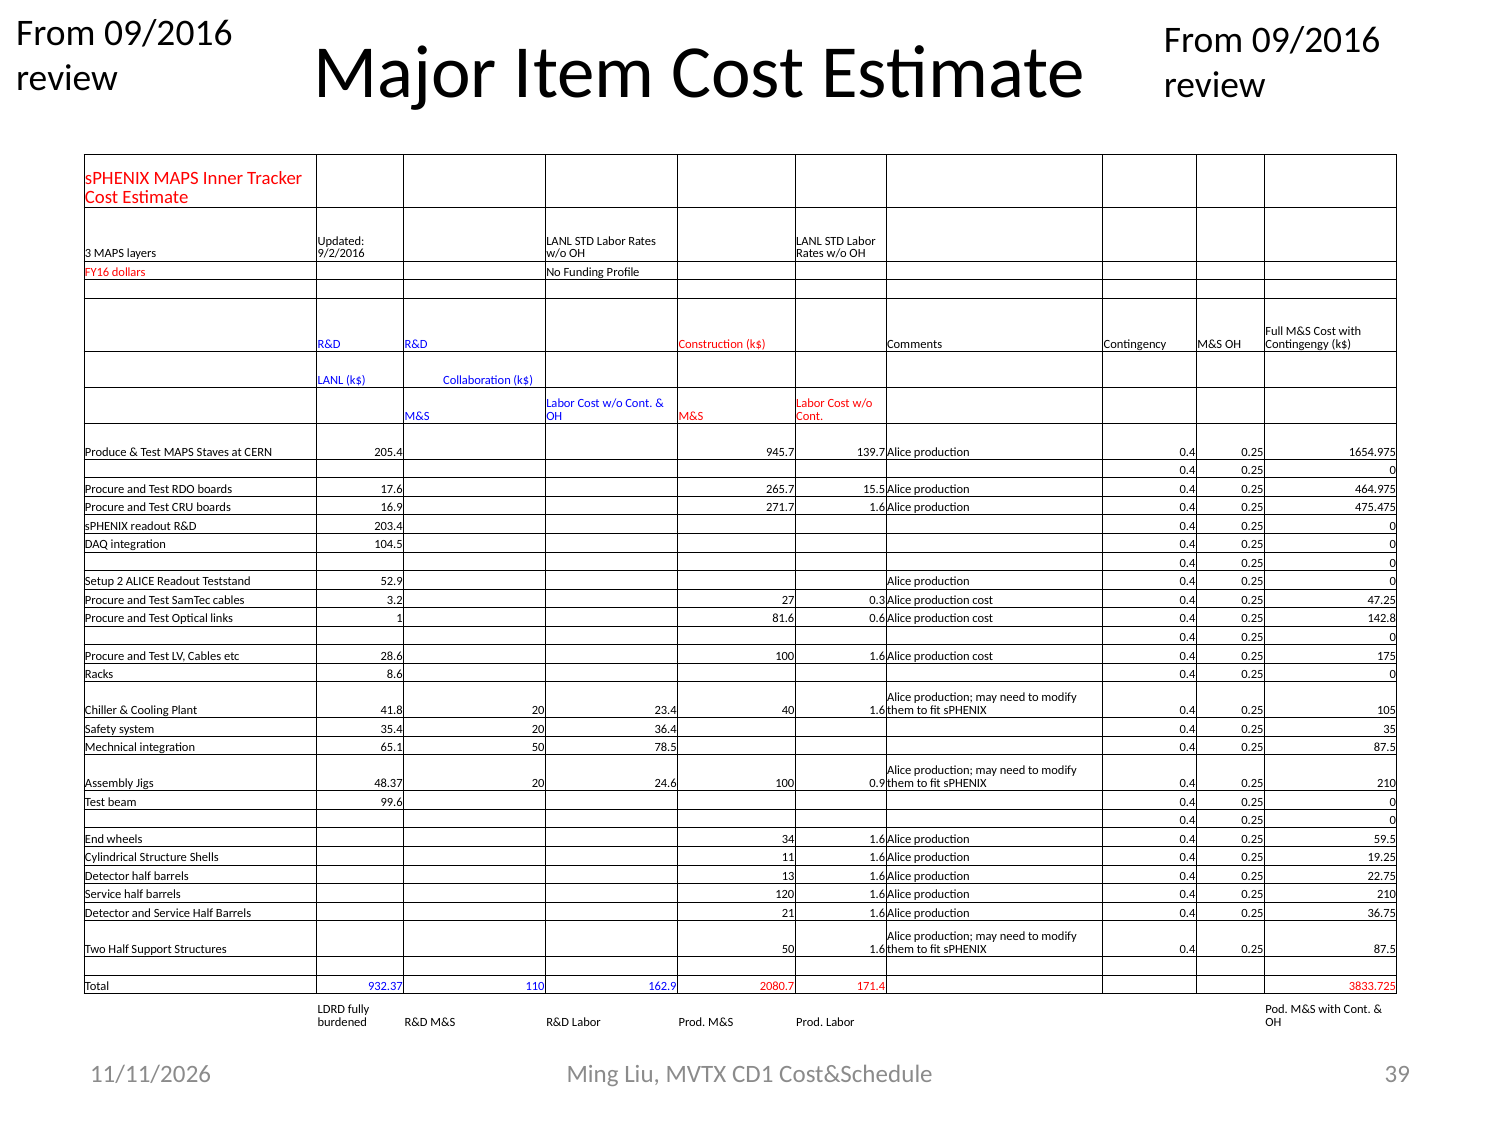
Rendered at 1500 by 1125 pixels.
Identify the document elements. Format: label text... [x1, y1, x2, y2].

table_cell 0.25 [1197, 810, 1264, 827]
table_cell Total [85, 976, 316, 993]
table_cell [678, 515, 795, 533]
table_cell 0.4 [1103, 534, 1196, 552]
table_cell 0.4 [1103, 645, 1196, 663]
table_cell Two Half Support Structures [85, 921, 316, 956]
table_cell [546, 424, 677, 459]
table_cell [678, 280, 795, 298]
table_cell 0.25 [1197, 866, 1264, 883]
table_cell Mechnical integration [85, 737, 316, 754]
table_cell Procure and Test LV, Cables etc [85, 645, 316, 663]
table_cell 0.25 [1197, 497, 1264, 514]
table_cell Produce & Test MAPS Staves at CERN [85, 424, 316, 459]
table_cell [796, 534, 886, 552]
table_cell [546, 645, 677, 663]
table_cell [404, 208, 545, 261]
table_cell 0.4 [1103, 571, 1196, 589]
table_cell [546, 791, 677, 809]
table_cell Construction (k$) [678, 299, 795, 351]
table_cell Procure and Test Optical links [85, 608, 316, 626]
table_cell 120 [678, 884, 795, 902]
table_cell 20 [404, 755, 545, 790]
table_header [317, 155, 403, 207]
table_cell R&D Labor [545, 994, 678, 1030]
table_cell 0.9 [796, 755, 886, 790]
table_cell 28.6 [317, 645, 403, 663]
table_cell 0.25 [1197, 424, 1264, 459]
table_cell 0 [1265, 534, 1396, 552]
table_cell [546, 352, 677, 387]
table_cell 24.6 [546, 755, 677, 790]
table_header [404, 155, 545, 207]
table_cell [546, 957, 677, 975]
table_cell 162.9 [546, 976, 677, 993]
table_cell [678, 737, 795, 754]
table_cell [84, 994, 317, 1030]
table_cell 0 [1265, 791, 1396, 809]
table_cell [796, 352, 886, 387]
table_cell [404, 571, 545, 589]
table_cell Alice production [887, 884, 1102, 902]
table_cell [317, 921, 403, 956]
table_cell Procure and Test SamTec cables [85, 590, 316, 607]
table_cell Procure and Test RDO boards [85, 478, 316, 496]
table_cell [887, 553, 1102, 570]
table_cell Safety system [85, 718, 316, 736]
table_cell Detector and Service Half Barrels [85, 903, 316, 920]
table_cell [1265, 280, 1396, 298]
table_cell [678, 262, 795, 279]
table_cell 0.25 [1197, 627, 1264, 644]
table_cell 175 [1265, 645, 1396, 663]
table_cell R&D M&S [404, 994, 545, 1030]
table_cell M&S [678, 388, 795, 423]
table_cell [678, 571, 795, 589]
table_header [678, 155, 795, 207]
table_cell Alice production [887, 571, 1102, 589]
table_cell 0 [1265, 664, 1396, 681]
table_cell [796, 262, 886, 279]
table_cell Procure and Test CRU boards [85, 497, 316, 514]
table_cell [404, 627, 545, 644]
table_cell 1.6 [796, 884, 886, 902]
table_cell [796, 627, 886, 644]
table_cell 100 [678, 755, 795, 790]
table_cell [1197, 976, 1264, 993]
table_cell Labor Cost w/o Cont. & OH [546, 388, 677, 423]
table_cell 0.25 [1197, 903, 1264, 920]
table_cell 35.4 [317, 718, 403, 736]
table_cell 21 [678, 903, 795, 920]
table_cell 205.4 [317, 424, 403, 459]
table_cell [796, 737, 886, 754]
table_cell Prod. Labor [795, 994, 886, 1030]
table_cell 15.5 [796, 478, 886, 496]
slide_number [75, 1042, 425, 1103]
table_header [546, 155, 677, 207]
table_cell [317, 866, 403, 883]
table_cell [1103, 994, 1196, 1030]
table_cell [85, 627, 316, 644]
table_cell Full M&S Cost with Contingengy (k$) [1265, 299, 1396, 351]
table_cell [796, 957, 886, 975]
table_cell [404, 957, 545, 975]
table_cell 0.4 [1103, 791, 1196, 809]
table_cell [546, 884, 677, 902]
table_cell [404, 262, 545, 279]
table_cell [1197, 262, 1264, 279]
table_cell M&S OH [1197, 299, 1264, 351]
table_cell [678, 208, 795, 261]
table_cell Comments [887, 299, 1102, 351]
table_cell [1197, 352, 1264, 387]
table_cell [1265, 352, 1396, 387]
table_cell 0.4 [1103, 682, 1196, 717]
table_cell 47.25 [1265, 590, 1396, 607]
table_cell LDRD fully burdened [317, 994, 404, 1030]
table_cell [887, 976, 1102, 993]
table_cell 475.475 [1265, 497, 1396, 514]
table_cell 0.25 [1197, 590, 1264, 607]
table_cell 41.8 [317, 682, 403, 717]
table_cell [887, 664, 1102, 681]
table_cell [1265, 957, 1396, 975]
table_cell Alice production; may need to modify them to fit sPHENIX [887, 921, 1102, 956]
table_cell 19.25 [1265, 847, 1396, 865]
table_cell [887, 388, 1102, 423]
table_cell 0.4 [1103, 497, 1196, 514]
table_cell 0.3 [796, 590, 886, 607]
table_cell 40 [678, 682, 795, 717]
table_cell 17.6 [317, 478, 403, 496]
table_cell [404, 810, 545, 827]
table_cell 139.7 [796, 424, 886, 459]
table_cell Contingency [1103, 299, 1196, 351]
table_cell 65.1 [317, 737, 403, 754]
table_cell 81.6 [678, 608, 795, 626]
table_cell [887, 460, 1102, 477]
table_cell [678, 957, 795, 975]
table_cell [546, 810, 677, 827]
table_cell Setup 2 ALICE Readout Teststand [85, 571, 316, 589]
table_cell 1.6 [796, 903, 886, 920]
table_cell [317, 884, 403, 902]
table_cell LANL STD Labor Rates w/o OH [546, 208, 677, 261]
table_cell 78.5 [546, 737, 677, 754]
table_cell LANL (k$) [317, 352, 403, 387]
table_cell 0.4 [1103, 718, 1196, 736]
table_cell 20 [404, 682, 545, 717]
table_cell Assembly Jigs [85, 755, 316, 790]
table_cell 34 [678, 828, 795, 846]
text_box From 09/2016 review [1, 0, 248, 106]
table_cell [546, 866, 677, 883]
table_cell 0 [1265, 460, 1396, 477]
table_cell 0.4 [1103, 810, 1196, 827]
table_cell sPHENIX readout R&D [85, 515, 316, 533]
table_cell [796, 299, 886, 351]
table_cell [887, 627, 1102, 644]
table_cell 2080.7 [678, 976, 795, 993]
table_header [796, 155, 886, 207]
table_cell [796, 515, 886, 533]
table_cell 0.4 [1103, 921, 1196, 956]
table_cell 0 [1265, 571, 1396, 589]
table_cell 0.25 [1197, 737, 1264, 754]
table_cell [887, 208, 1102, 261]
table_cell 87.5 [1265, 921, 1396, 956]
table_cell 1654.975 [1265, 424, 1396, 459]
table_cell [546, 478, 677, 496]
table_cell [404, 791, 545, 809]
table_cell 0.25 [1197, 515, 1264, 533]
table_cell [85, 957, 316, 975]
table_cell 203.4 [317, 515, 403, 533]
title Major Item Cost Estimate [39, 4, 1360, 131]
table_cell Prod. M&S [678, 994, 795, 1030]
table_cell 50 [404, 737, 545, 754]
table_cell 11 [678, 847, 795, 865]
table_cell Updated: 9/2/2016 [317, 208, 403, 261]
table_cell 100 [678, 645, 795, 663]
table_cell Labor Cost w/o Cont. [796, 388, 886, 423]
table_cell DAQ integration [85, 534, 316, 552]
table_cell 0.4 [1103, 884, 1196, 902]
table_cell [796, 664, 886, 681]
table_cell 0.25 [1197, 571, 1264, 589]
table_cell [678, 664, 795, 681]
table_cell [85, 352, 316, 387]
table_cell [1103, 352, 1196, 387]
table_cell [546, 280, 677, 298]
table_cell 52.9 [317, 571, 403, 589]
table_cell 1.6 [796, 682, 886, 717]
table_cell 0.4 [1103, 553, 1196, 570]
table_cell [404, 424, 545, 459]
table_cell 0.4 [1103, 460, 1196, 477]
table_cell 1 [317, 608, 403, 626]
table_cell 932.37 [317, 976, 403, 993]
table_cell [1197, 208, 1264, 261]
table_cell [404, 497, 545, 514]
table_cell 0.4 [1103, 515, 1196, 533]
table_cell [678, 791, 795, 809]
table_cell [317, 828, 403, 846]
table_cell 23.4 [546, 682, 677, 717]
table_cell Alice production [887, 828, 1102, 846]
table_cell 0.4 [1103, 866, 1196, 883]
table_cell [317, 847, 403, 865]
table_cell 0.25 [1197, 847, 1264, 865]
table_cell Alice production cost [887, 608, 1102, 626]
table_cell Alice production cost [887, 590, 1102, 607]
table_cell [887, 737, 1102, 754]
table_cell [887, 280, 1102, 298]
table_cell [546, 460, 677, 477]
table_cell [546, 921, 677, 956]
table_cell Alice production [887, 903, 1102, 920]
table_header sPHENIX MAPS Inner Tracker Cost Estimate [85, 155, 316, 207]
table_cell 0 [1265, 627, 1396, 644]
table_cell 0.25 [1197, 921, 1264, 956]
table_cell [546, 664, 677, 681]
table_cell [404, 645, 545, 663]
table_cell [546, 847, 677, 865]
table_cell 0.4 [1103, 903, 1196, 920]
table_cell 0.4 [1103, 424, 1196, 459]
table_cell Alice production; may need to modify them to fit sPHENIX [887, 755, 1102, 790]
table_cell Racks [85, 664, 316, 681]
table_cell Alice production [887, 847, 1102, 865]
table_cell [678, 553, 795, 570]
table_cell [546, 627, 677, 644]
table_cell Alice production [887, 497, 1102, 514]
table_cell [1103, 388, 1196, 423]
table_cell [1197, 388, 1264, 423]
table_cell [796, 791, 886, 809]
table_cell Service half barrels [85, 884, 316, 902]
table_cell [1265, 388, 1396, 423]
table_header [1103, 155, 1196, 207]
table_cell [887, 791, 1102, 809]
table_cell [887, 810, 1102, 827]
table_cell 99.6 [317, 791, 403, 809]
table_cell [546, 497, 677, 514]
table_cell 0 [1265, 515, 1396, 533]
table_cell 0.25 [1197, 553, 1264, 570]
table_cell 1.6 [796, 921, 886, 956]
table_cell Alice production [887, 866, 1102, 883]
table_cell R&D [317, 299, 403, 351]
table_cell [317, 553, 403, 570]
table_cell Collaboration (k$) [404, 352, 545, 387]
table_cell [1103, 957, 1196, 975]
table_cell [404, 847, 545, 865]
table_cell [85, 460, 316, 477]
table_cell 210 [1265, 755, 1396, 790]
table_cell Test beam [85, 791, 316, 809]
table_cell 0.25 [1197, 682, 1264, 717]
table_cell [404, 884, 545, 902]
table_cell 1.6 [796, 866, 886, 883]
table_cell FY16 dollars [85, 262, 316, 279]
table_cell 0.4 [1103, 664, 1196, 681]
table_cell 0.25 [1197, 755, 1264, 790]
table_cell 104.5 [317, 534, 403, 552]
table_cell [546, 553, 677, 570]
table_cell 35 [1265, 718, 1396, 736]
table_cell 0.25 [1197, 664, 1264, 681]
table_cell [404, 903, 545, 920]
table_cell [317, 388, 403, 423]
table_cell [1197, 280, 1264, 298]
table_cell [546, 903, 677, 920]
table_cell [546, 534, 677, 552]
table_cell [887, 352, 1102, 387]
table_cell Cylindrical Structure Shells [85, 847, 316, 865]
table_cell 36.75 [1265, 903, 1396, 920]
table_cell [404, 608, 545, 626]
table_cell 945.7 [678, 424, 795, 459]
table_cell R&D [404, 299, 545, 351]
table_cell 0.25 [1197, 718, 1264, 736]
table_cell No Funding Profile [546, 262, 677, 279]
table_cell Detector half barrels [85, 866, 316, 883]
table_cell [85, 388, 316, 423]
table_cell 3833.725 [1265, 976, 1396, 993]
table_cell [887, 957, 1102, 975]
table_cell [317, 460, 403, 477]
table_cell [796, 460, 886, 477]
table_cell [678, 352, 795, 387]
text_box From 09/2016 review [1149, 7, 1396, 113]
table_cell [796, 553, 886, 570]
table_cell 271.7 [678, 497, 795, 514]
table_cell 265.7 [678, 478, 795, 496]
table_cell 1.6 [796, 828, 886, 846]
table_cell [404, 828, 545, 846]
table_cell [85, 280, 316, 298]
table_cell 1.6 [796, 847, 886, 865]
table_cell 0 [1265, 553, 1396, 570]
table_cell [546, 571, 677, 589]
table_cell 0.4 [1103, 737, 1196, 754]
table_cell [1197, 957, 1264, 975]
table_cell 50 [678, 921, 795, 956]
table_cell 0.4 [1103, 590, 1196, 607]
table_cell [404, 921, 545, 956]
table_cell [317, 903, 403, 920]
table_cell Alice production [887, 424, 1102, 459]
table_cell Alice production cost [887, 645, 1102, 663]
table_cell [678, 627, 795, 644]
table_cell 0.4 [1103, 478, 1196, 496]
table_cell 0.6 [796, 608, 886, 626]
table_cell [404, 664, 545, 681]
table_cell 0.4 [1103, 847, 1196, 865]
table_cell [796, 718, 886, 736]
table_cell [1103, 280, 1196, 298]
table_cell 110 [404, 976, 545, 993]
table_cell [886, 994, 1103, 1030]
table_cell [796, 810, 886, 827]
table_cell [404, 515, 545, 533]
table_cell End wheels [85, 828, 316, 846]
footer Ming Liu, MVTX CD1 Cost&Schedule [512, 1042, 988, 1103]
table_cell 0.25 [1197, 791, 1264, 809]
table_cell 8.6 [317, 664, 403, 681]
table_cell 0.25 [1197, 534, 1264, 552]
table_cell 3.2 [317, 590, 403, 607]
table_cell [404, 866, 545, 883]
table_cell 16.9 [317, 497, 403, 514]
table_cell [796, 280, 886, 298]
table_cell [85, 553, 316, 570]
table_cell 142.8 [1265, 608, 1396, 626]
table_cell [887, 515, 1102, 533]
table_cell 0.25 [1197, 608, 1264, 626]
table_cell [887, 262, 1102, 279]
table_cell [85, 810, 316, 827]
table_cell 20 [404, 718, 545, 736]
slide_number 39 [1074, 1042, 1425, 1103]
table_cell 464.975 [1265, 478, 1396, 496]
table_cell [678, 460, 795, 477]
table_cell [1103, 208, 1196, 261]
table_cell [678, 810, 795, 827]
table_cell [678, 534, 795, 552]
table_cell [404, 478, 545, 496]
table_cell 22.75 [1265, 866, 1396, 883]
table_cell [317, 957, 403, 975]
table_cell [1265, 208, 1396, 261]
table_cell 0.25 [1197, 460, 1264, 477]
table_cell [546, 828, 677, 846]
table_cell 1.6 [796, 497, 886, 514]
table_cell [404, 280, 545, 298]
table_cell [546, 515, 677, 533]
table_cell [887, 534, 1102, 552]
table_cell 105 [1265, 682, 1396, 717]
table_cell LANL STD Labor Rates w/o OH [796, 208, 886, 261]
table_cell [317, 280, 403, 298]
table_cell 0.4 [1103, 828, 1196, 846]
table_cell 0.25 [1197, 884, 1264, 902]
table_cell [404, 460, 545, 477]
table_cell [317, 262, 403, 279]
table_cell 0.4 [1103, 608, 1196, 626]
table_cell 0 [1265, 810, 1396, 827]
table_cell 59.5 [1265, 828, 1396, 846]
table_cell M&S [404, 388, 545, 423]
table_cell 1.6 [796, 645, 886, 663]
table_cell [317, 810, 403, 827]
table_cell [317, 627, 403, 644]
table_cell [887, 718, 1102, 736]
table_cell [85, 299, 316, 351]
table_cell [1103, 976, 1196, 993]
table_cell [1265, 262, 1396, 279]
table_cell [404, 590, 545, 607]
table_header [1265, 155, 1396, 207]
table_cell [546, 608, 677, 626]
table_cell 3 MAPS layers [85, 208, 316, 261]
table_cell [796, 571, 886, 589]
table_cell [404, 534, 545, 552]
table_cell 0.4 [1103, 755, 1196, 790]
table_cell [678, 718, 795, 736]
table_cell 0.25 [1197, 645, 1264, 663]
table_cell 36.4 [546, 718, 677, 736]
table_cell [1196, 994, 1264, 1030]
table_cell [546, 299, 677, 351]
table_cell 210 [1265, 884, 1396, 902]
table_cell [1103, 262, 1196, 279]
table_cell 48.37 [317, 755, 403, 790]
table_cell 87.5 [1265, 737, 1396, 754]
table_cell 0.25 [1197, 478, 1264, 496]
table_cell Chiller & Cooling Plant [85, 682, 316, 717]
table_header [1197, 155, 1264, 207]
table_cell [546, 590, 677, 607]
table_cell Alice production; may need to modify them to fit sPHENIX [887, 682, 1102, 717]
table_cell [404, 553, 545, 570]
table_header [887, 155, 1102, 207]
table_cell 0.25 [1197, 828, 1264, 846]
table_cell 171.4 [796, 976, 886, 993]
table_cell 0.4 [1103, 627, 1196, 644]
table_cell 27 [678, 590, 795, 607]
table_cell 13 [678, 866, 795, 883]
table_cell Alice production [887, 478, 1102, 496]
table_cell Pod. M&S with Cont. & OH [1264, 994, 1397, 1030]
